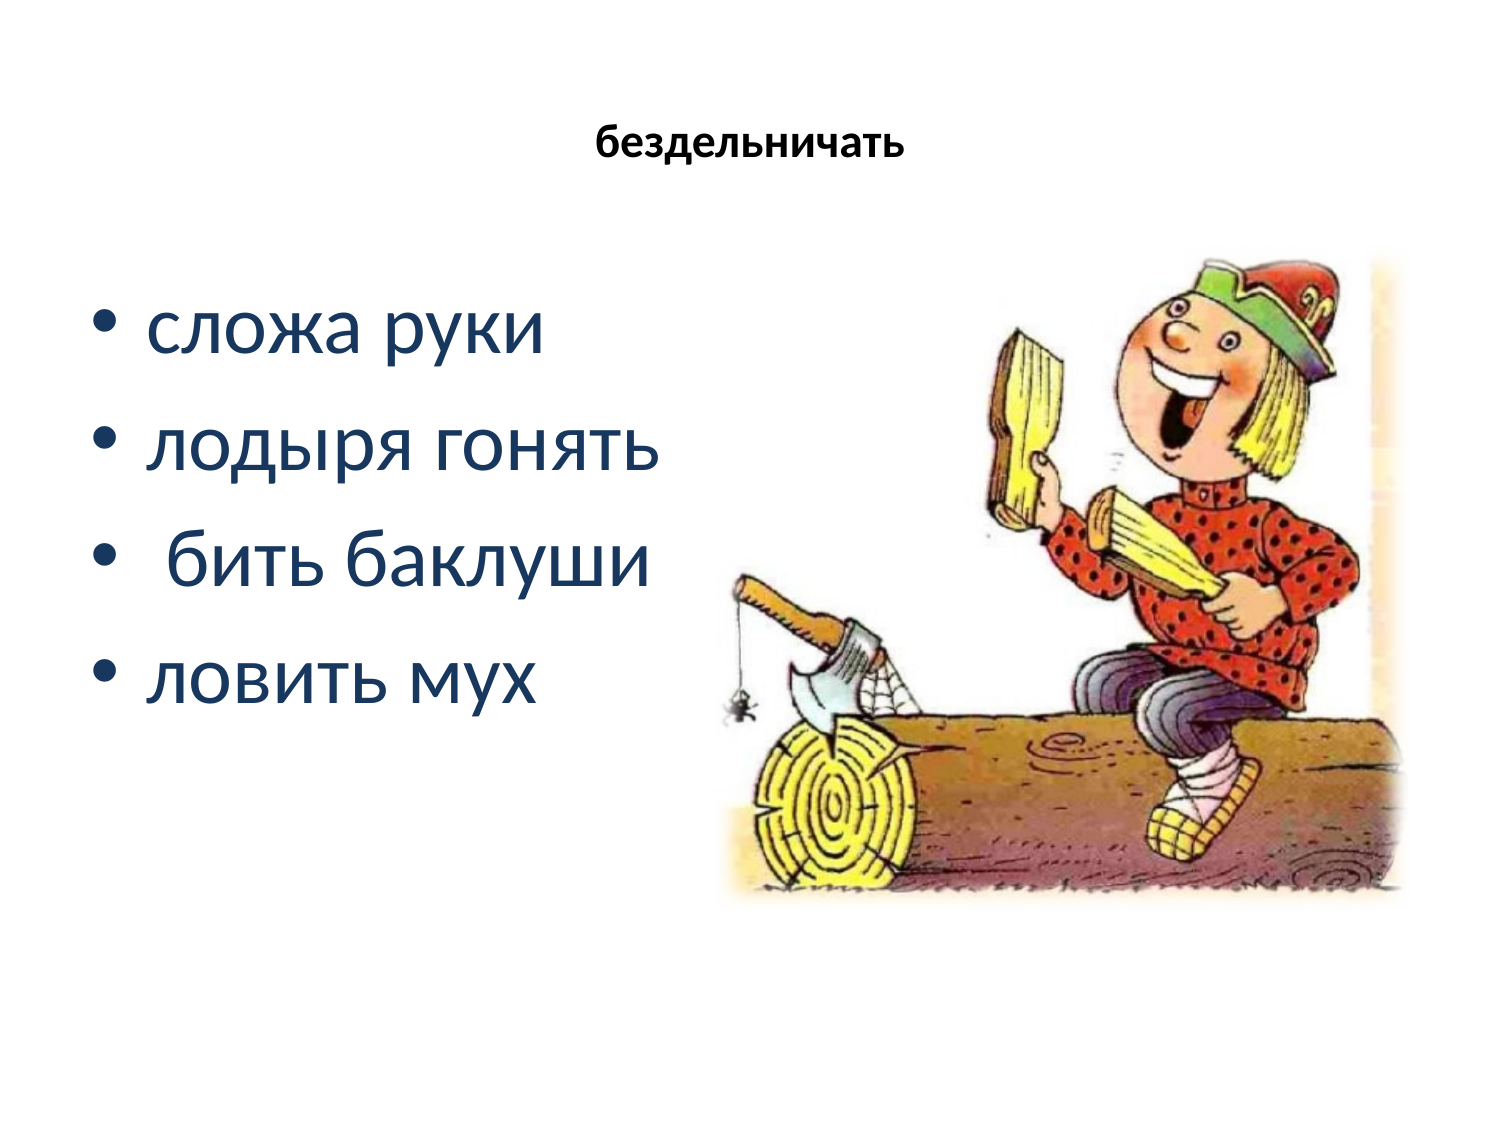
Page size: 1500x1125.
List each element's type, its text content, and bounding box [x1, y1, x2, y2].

list сложа руки лодыря гонять бить баклуши ловить мух [75, 262, 1425, 1005]
title бездельничать [75, 45, 1425, 233]
picture [714, 245, 1411, 911]
